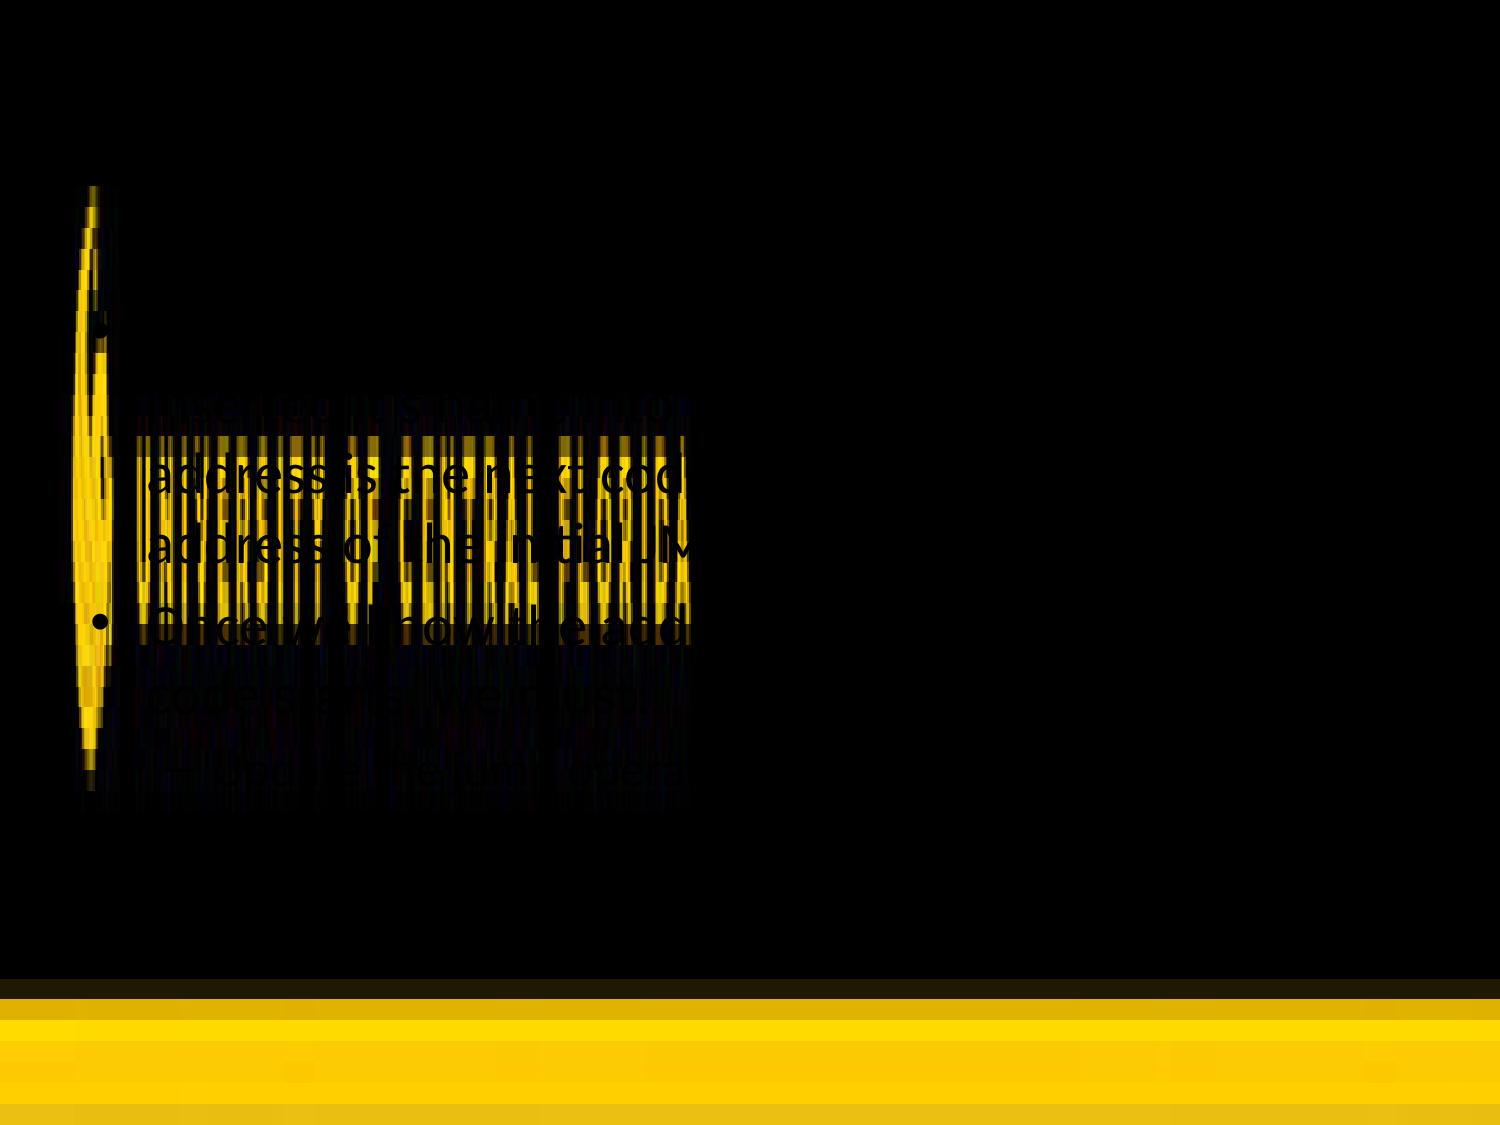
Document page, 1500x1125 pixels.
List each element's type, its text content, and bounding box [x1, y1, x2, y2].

picture [0, 0, 1500, 1125]
title Step 1: The “jump” operation [74, 124, 1426, 263]
list When we parse the procedure declaration, we inserted it’s name into the Symbol Table, and the address is the next code address, which is the address of the initial JMP. Once we know the address where the procedure code starts, we must: Update the jump operation. [74, 287, 1426, 1006]
